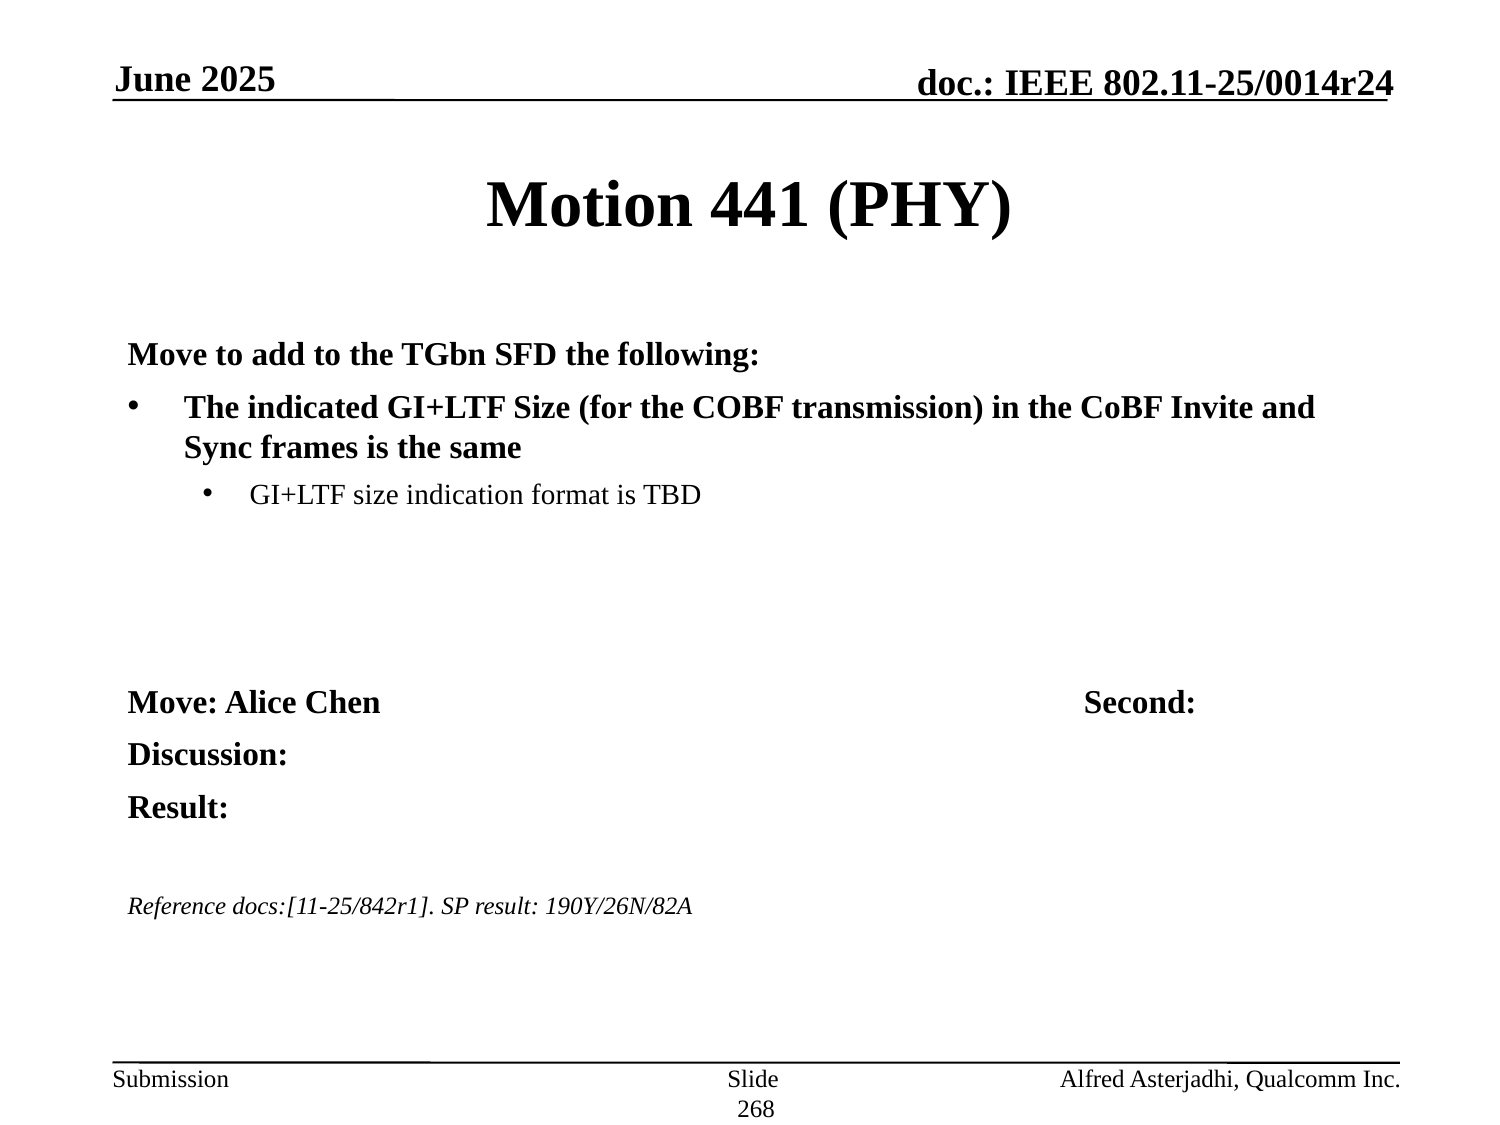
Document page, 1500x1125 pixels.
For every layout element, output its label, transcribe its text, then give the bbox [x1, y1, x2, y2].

title Motion 441 (PHY) [112, 112, 1388, 288]
footer Alfred Asterjadhi, Qualcomm Inc. [878, 1061, 1402, 1093]
slide_number Slide 268 [712, 1061, 800, 1123]
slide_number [114, 54, 423, 100]
list Move to add to the TGbn SFD the following: The indicated GI+LTF Size (for the COBF transmission) in the CoBF Invite and Sync frames is the same GI+LTF size indication format is TBD Move: Alice Chen Second: Discussion: Result: Reference docs:[11-25/842r1]. SP result: 190Y/26N/82A [112, 324, 1388, 1000]
